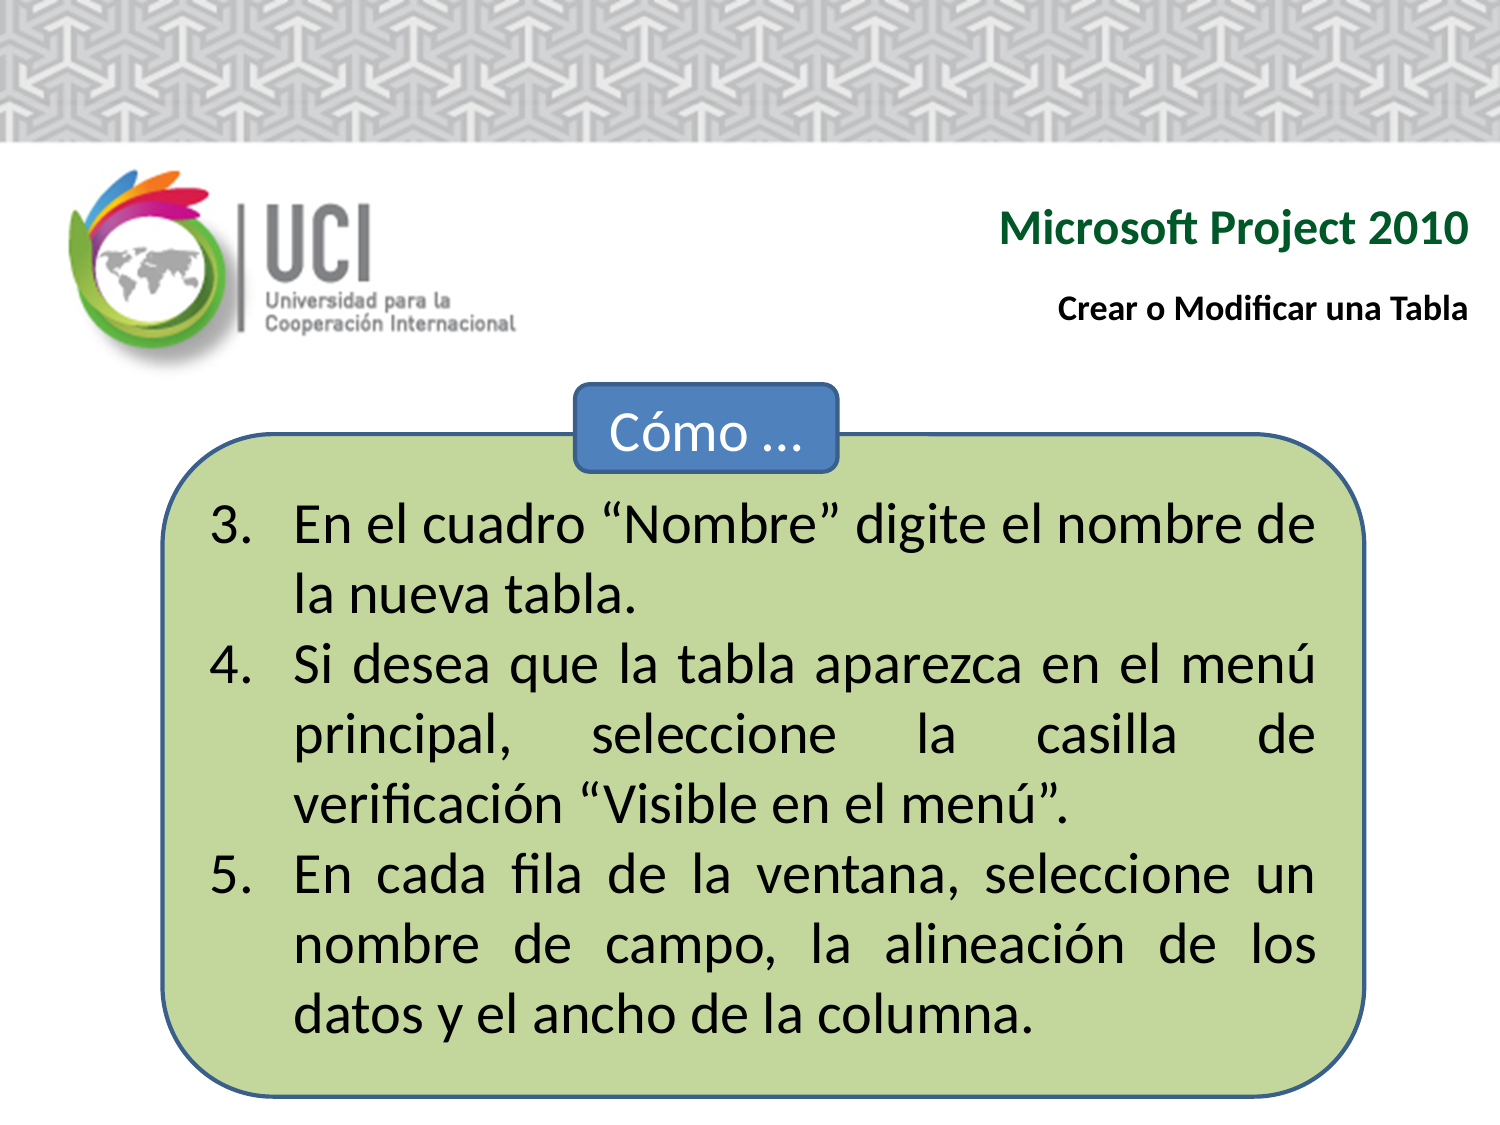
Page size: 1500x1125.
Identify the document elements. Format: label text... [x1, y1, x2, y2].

picture [0, 0, 1500, 1125]
text_box Microsoft Project 2010 [808, 172, 1484, 277]
text_box Crear o Modificar una Tabla [544, 277, 1484, 384]
text_box En el cuadro “Nombre” digite el nombre de la nueva tabla. Si desea que la tabla aparezca en el menú principal, seleccione la casilla de verificación “Visible en el menú”. En cada fila de la ventana, seleccione un nombre de campo, la alineación de los datos y el ancho de la columna. [160, 432, 1367, 1099]
text_box Cómo … [572, 382, 840, 474]
